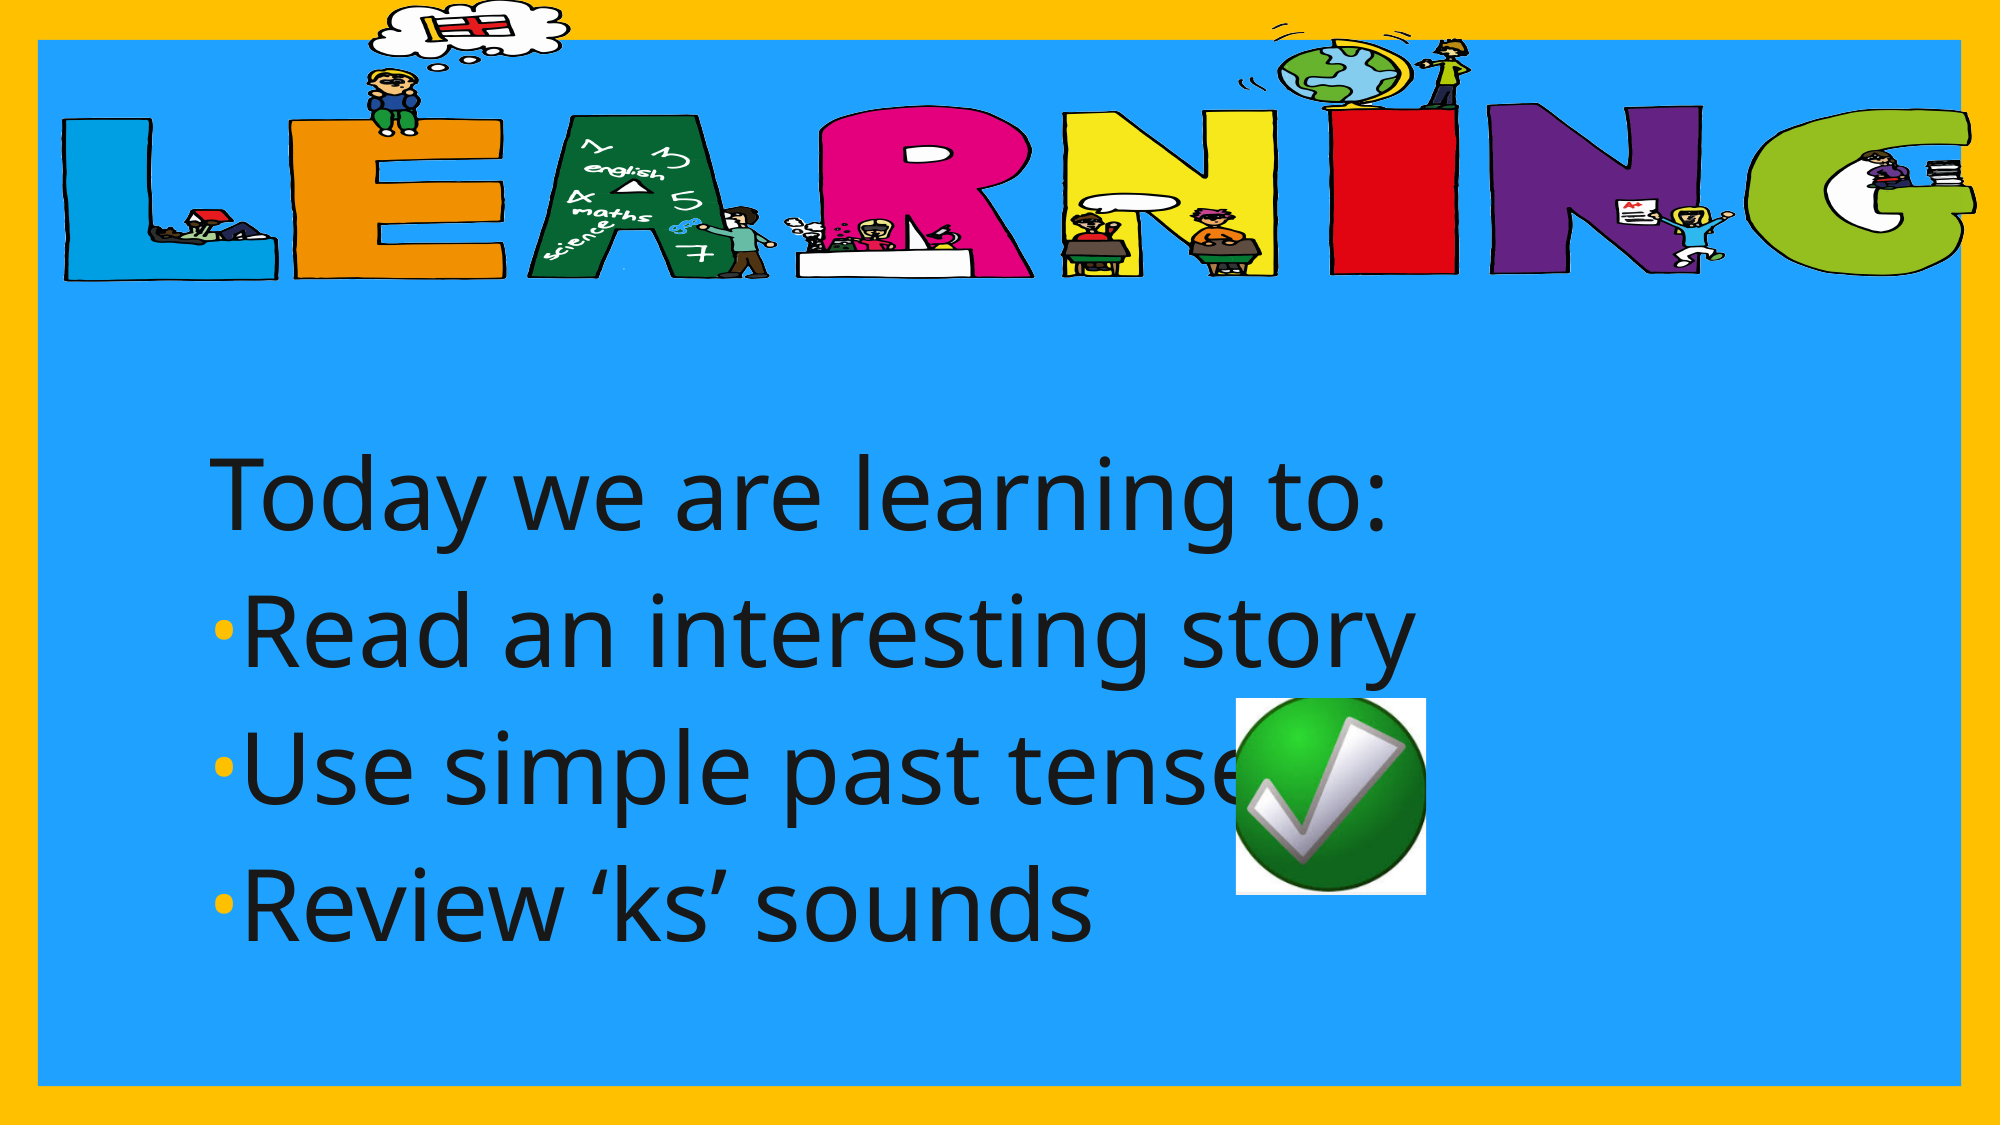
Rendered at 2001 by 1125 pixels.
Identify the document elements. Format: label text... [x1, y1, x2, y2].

picture [1235, 698, 1427, 895]
text_box Today we are learning to: Read an interesting story Use simple past tense Review ‘ks’ sounds [187, 337, 1808, 1000]
picture [61, 0, 1977, 282]
